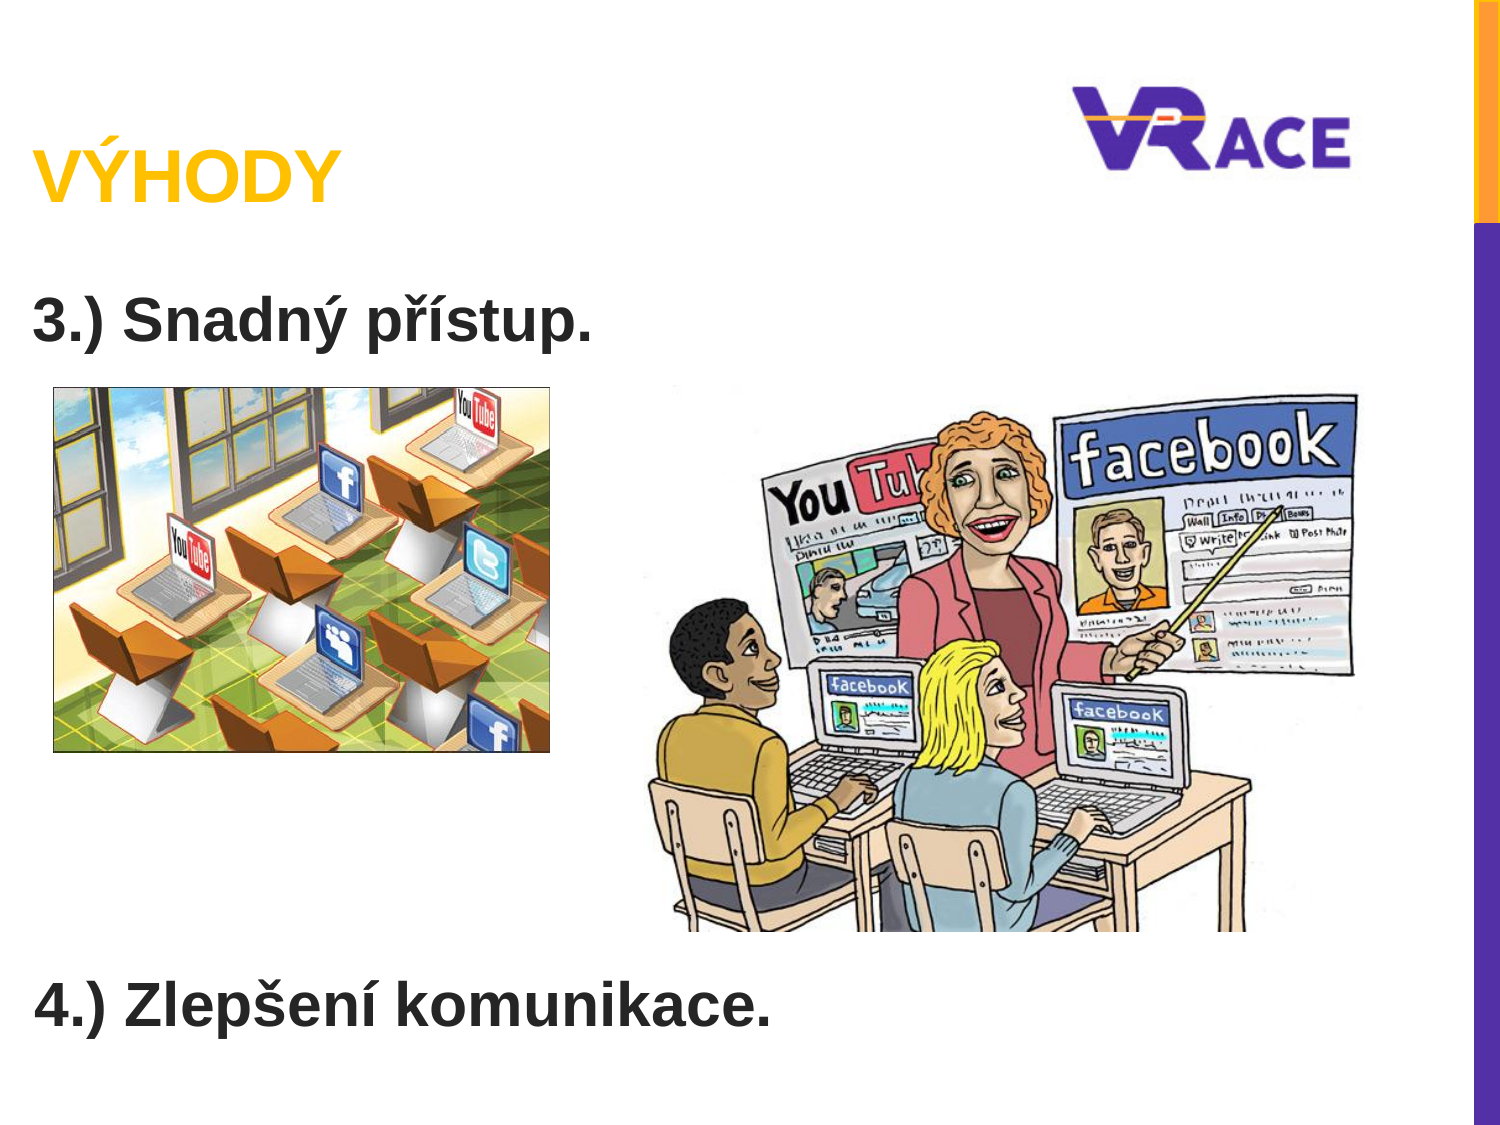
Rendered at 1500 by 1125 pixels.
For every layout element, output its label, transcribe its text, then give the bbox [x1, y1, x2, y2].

picture [1057, 39, 1374, 222]
text_box [53, 387, 550, 753]
text_box 4.) Zlepšení komunikace. [19, 949, 1319, 1054]
text_box [643, 385, 1365, 932]
text_box 3.) Snadný přístup. [17, 263, 911, 369]
title Výhody [17, 0, 968, 225]
